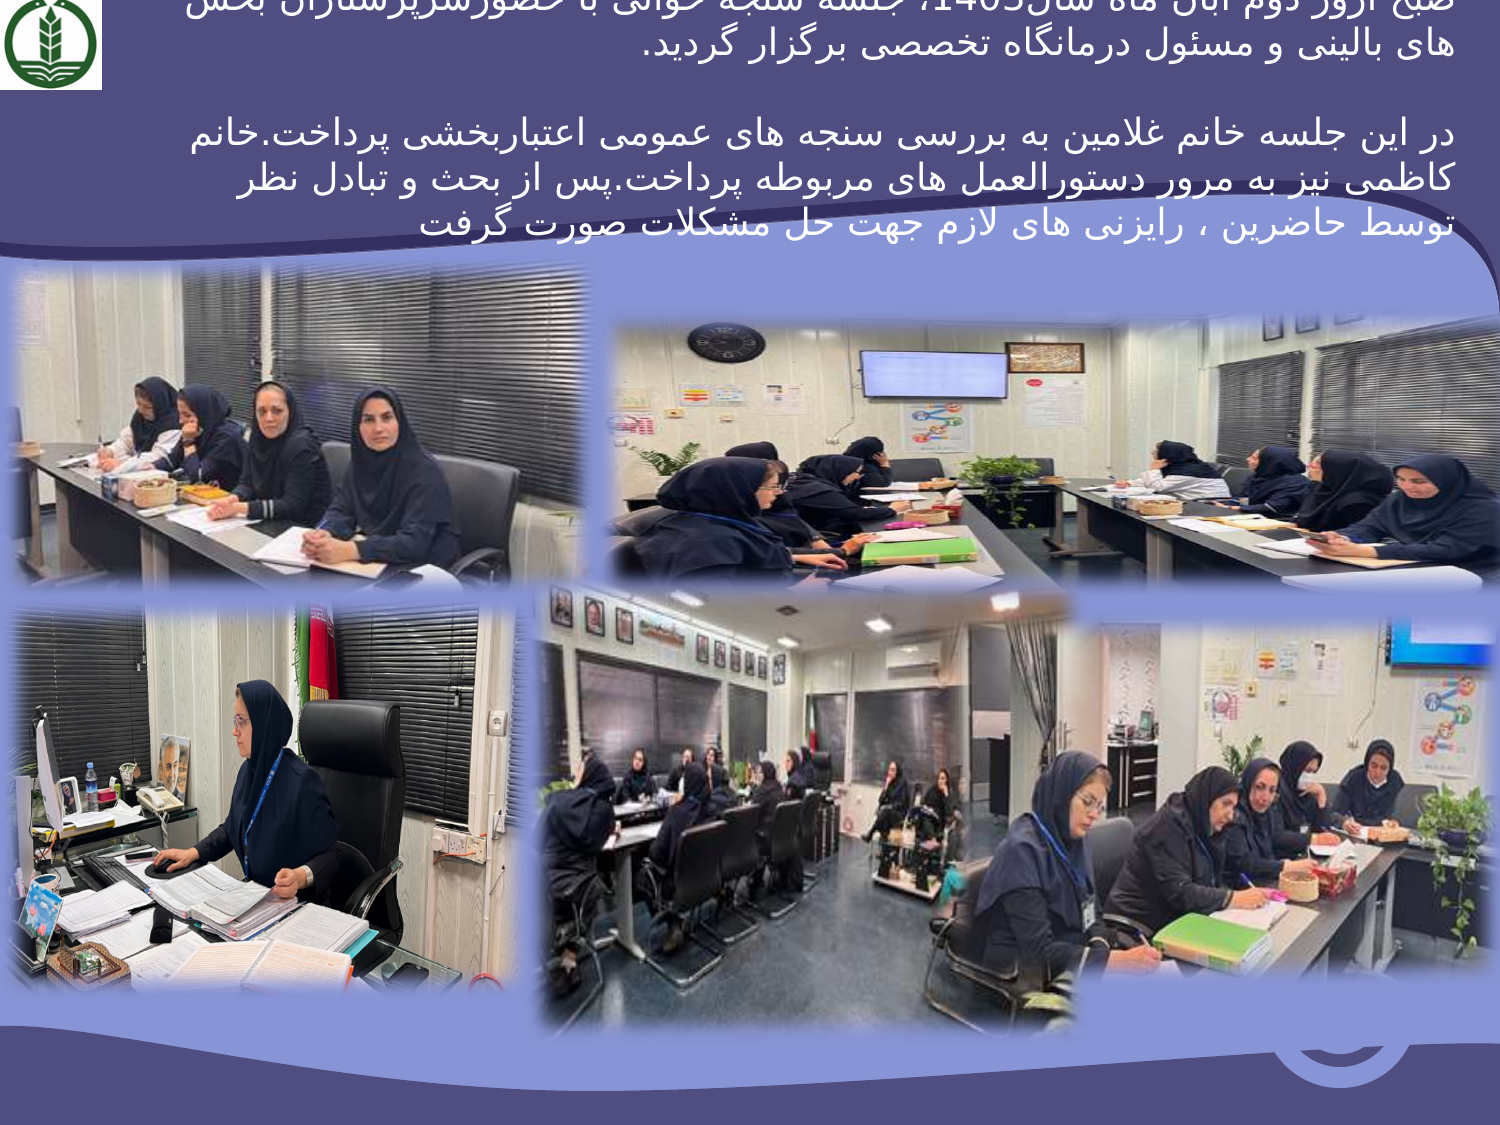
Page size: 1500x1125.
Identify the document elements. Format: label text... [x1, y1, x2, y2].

title صبح اروز دوم آبان ماه سال1403، جلسه سنجه خوانی با حضورسرپرستاران بخش های بالینی و مسئول درمانگاه تخصصی برگزار گردید. در این جلسه خانم غلامین به بررسی سنجه های عمومی اعتباربخشی پرداخت.خانم کاظمی نیز به مرور دستورالعمل های مربوطه پرداخت.پس از بحث و تبادل نظر توسط حاضرین ، رایزنی های لازم جهت حل مشکلات صورت گرفت [141, 43, 1472, 173]
picture [0, 255, 1500, 1043]
picture [0, 0, 102, 90]
